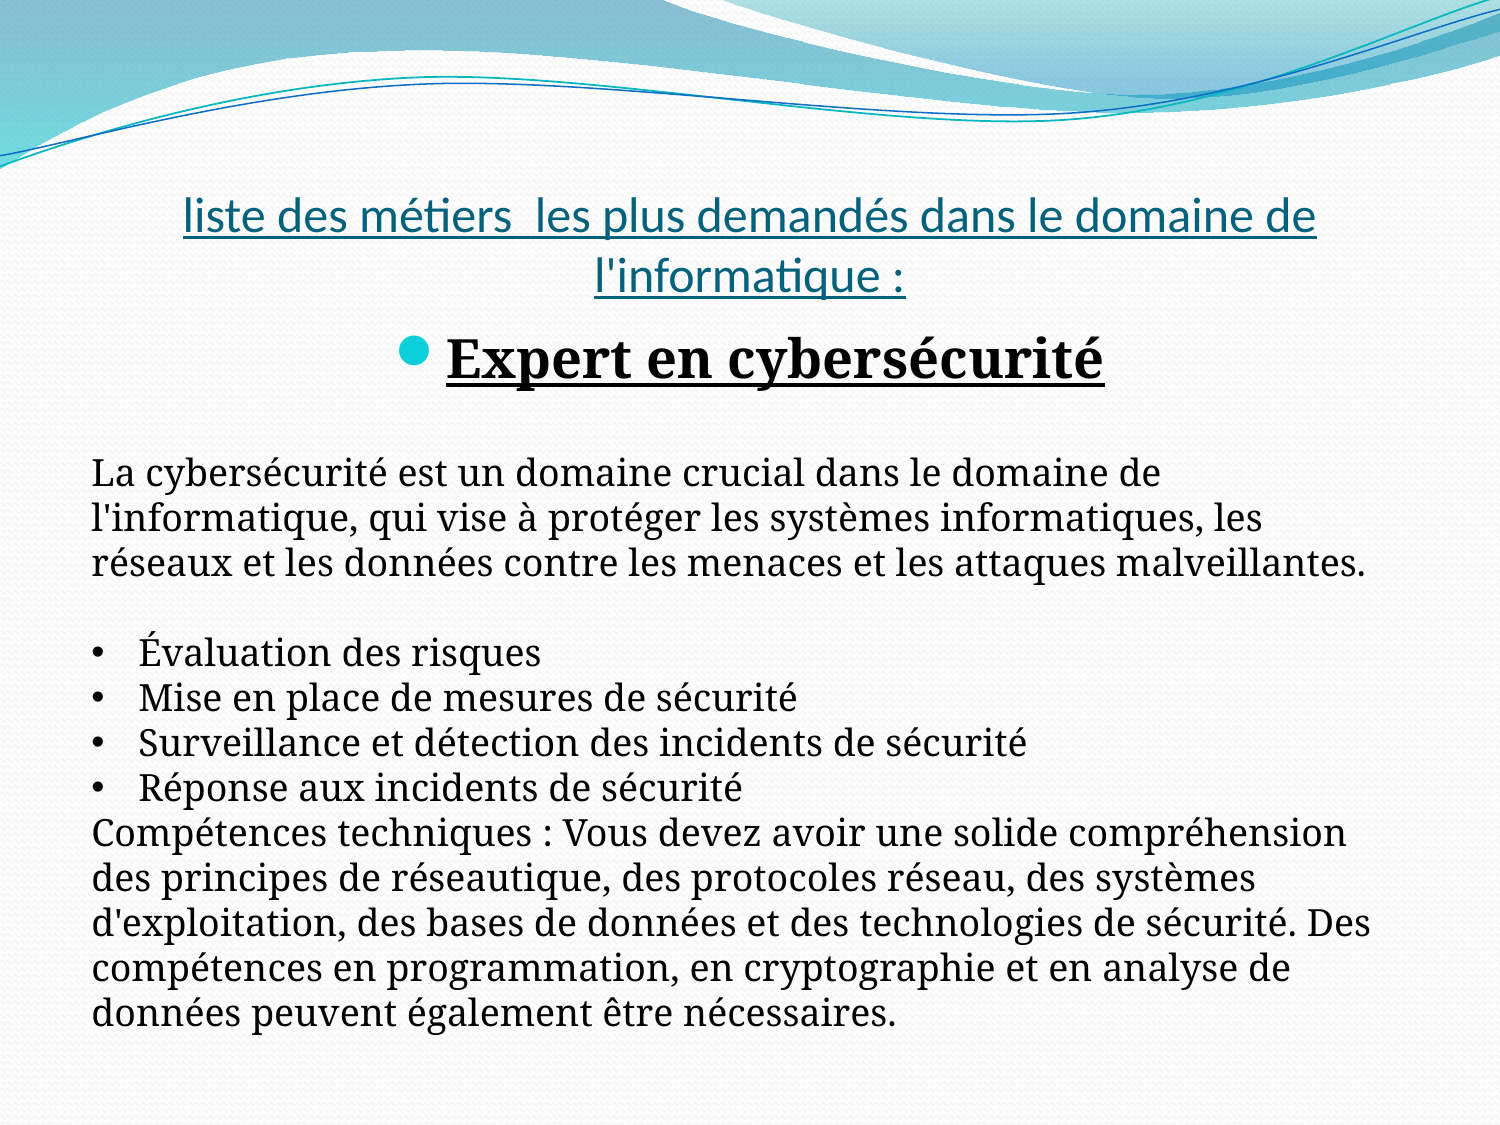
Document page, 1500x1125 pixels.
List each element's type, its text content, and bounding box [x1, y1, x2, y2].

text_box La cybersécurité est un domaine crucial dans le domaine de l'informatique, qui vise à protéger les systèmes informatiques, les réseaux et les données contre les menaces et les attaques malveillantes. Évaluation des risques Mise en place de mesures de sécurité Surveillance et détection des incidents de sécurité Réponse aux incidents de sécurité Compétences techniques : Vous devez avoir une solide compréhension des principes de réseautique, des protocoles réseau, des systèmes d'exploitation, des bases de données et des technologies de sécurité. Des compétences en programmation, en cryptographie et en analyse de données peuvent également être nécessaires. [76, 441, 1424, 1041]
title liste des métiers les plus demandés dans le domaine de l'informatique : [75, 115, 1425, 303]
list Expert en cybersécurité [75, 317, 1425, 1038]
